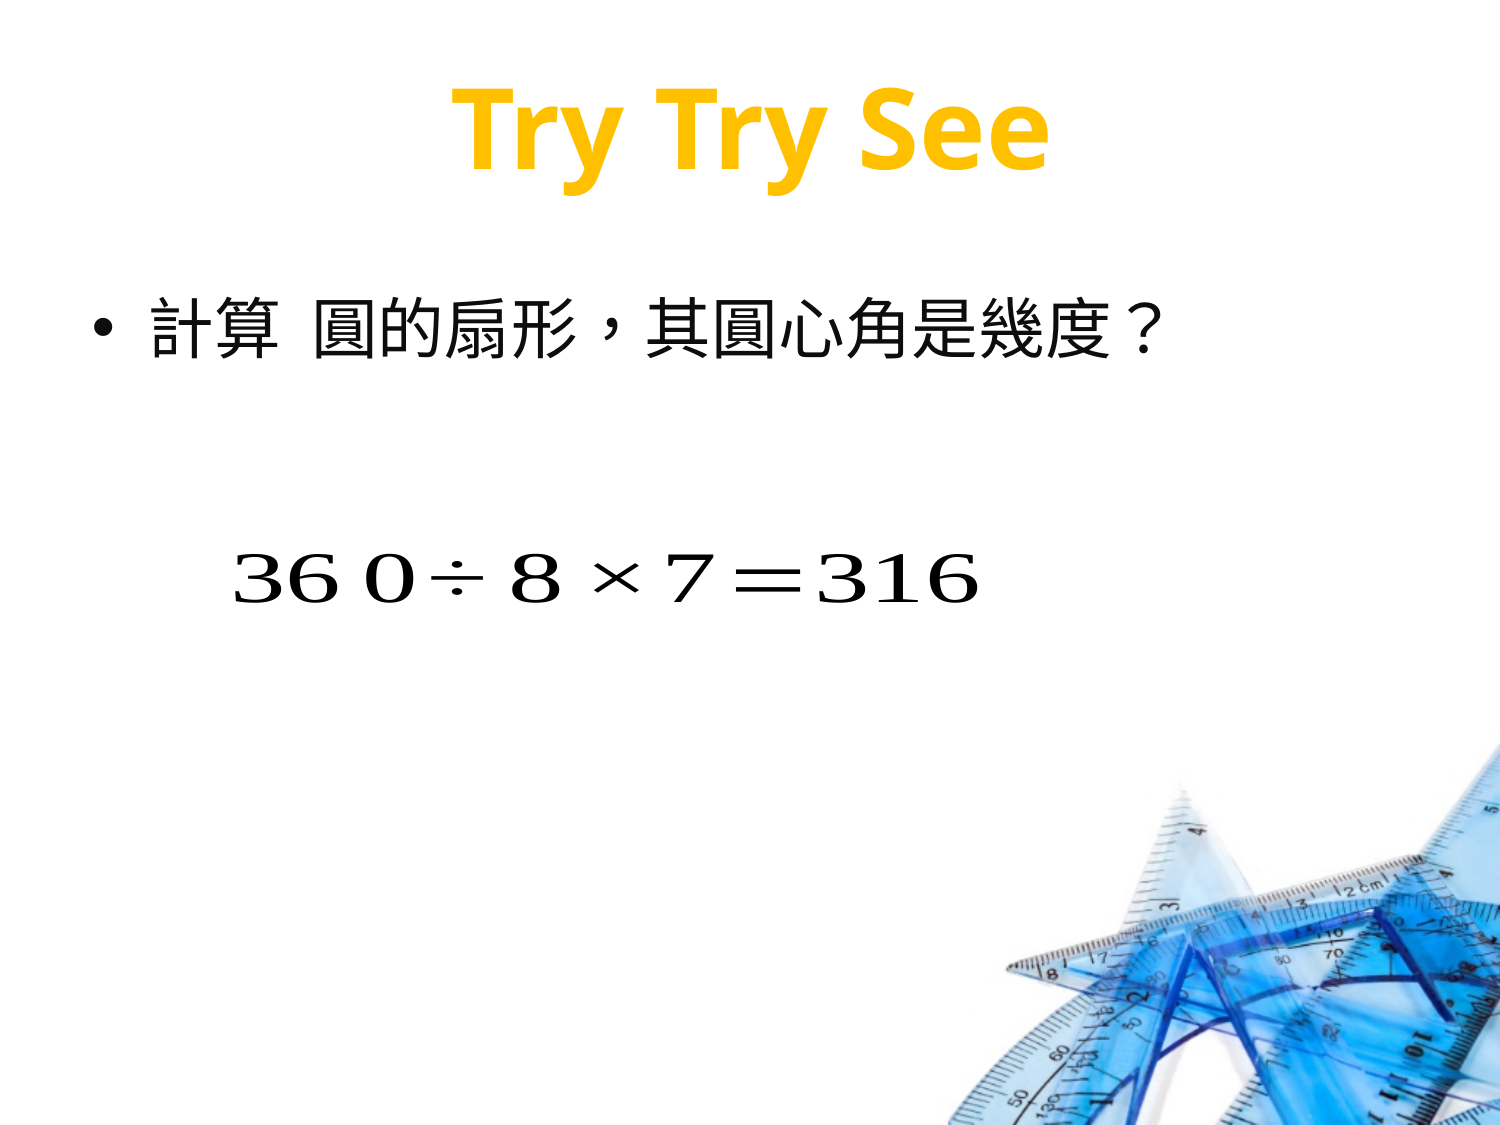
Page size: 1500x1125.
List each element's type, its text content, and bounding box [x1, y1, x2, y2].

picture [0, 1, 1500, 1125]
title Try Try See [76, 30, 1427, 219]
